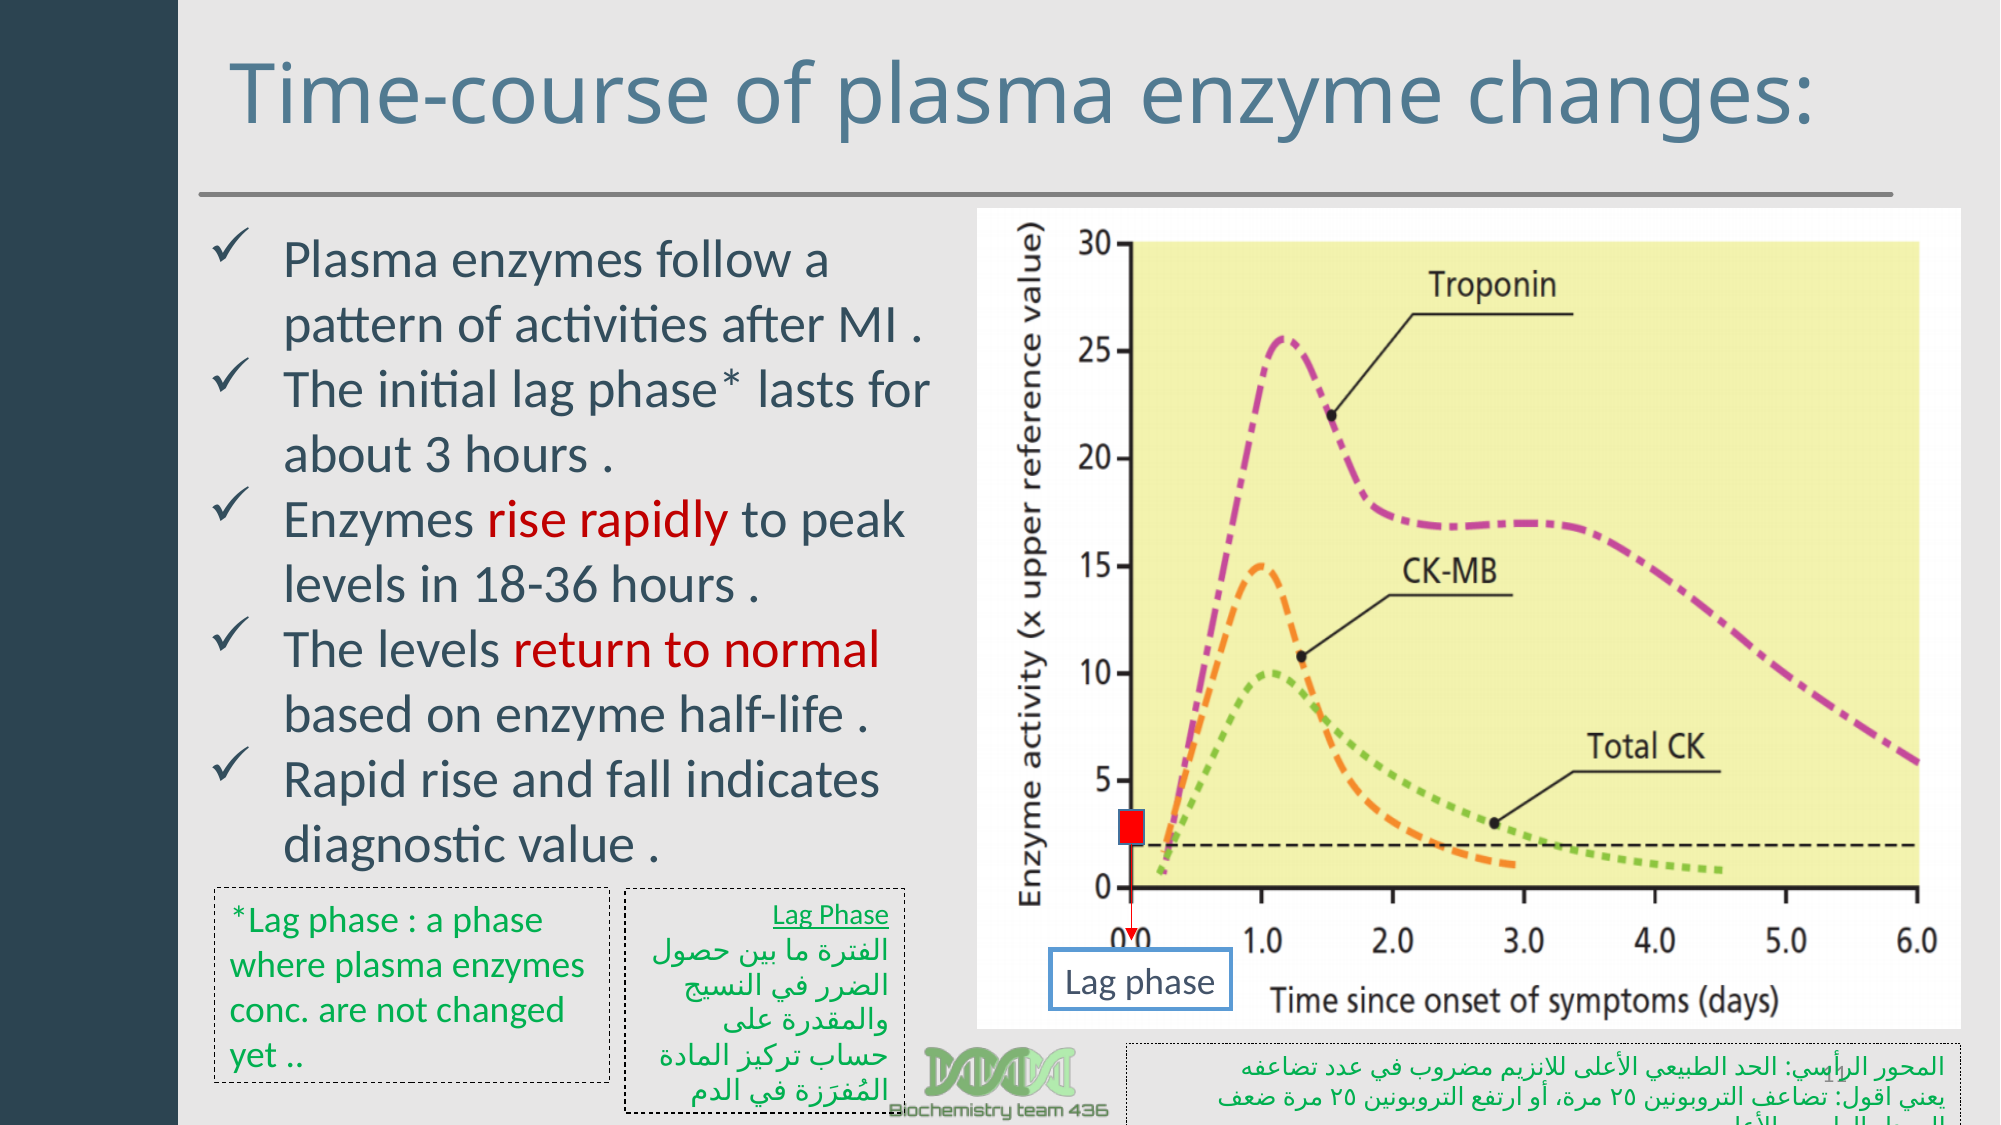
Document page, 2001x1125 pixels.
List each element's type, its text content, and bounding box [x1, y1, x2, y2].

picture [869, 208, 1961, 1125]
text_box Lag Phase الفترة ما بين حصول الضرر في النسيج والمقدرة على حساب تركيز المادة المُفرَزة في الدم [624, 888, 905, 1114]
text_box *Lag phase : a phase where plasma enzymes conc. are not changed yet .. [214, 887, 610, 1083]
text_box المحور الرأسي: الحد الطبيعي الأعلى للانزيم مضروب في عدد تضاعفه يعني اقول: تضاعف التروبونين ٢٥ مرة، أو ارتفع التروبونين ٢٥ مرة ضعف المعدل الطبيعي الأعلى [1129, 1043, 1961, 1125]
text_box Plasma enzymes follow a pattern of activities after MI . The initial lag phase* lasts for about 3 hours . Enzymes rise rapidly to peak levels in 18-36 hours . The levels return to normal based on enzyme half-life . Rapid rise and fall indicates diagnostic value . [193, 216, 974, 881]
title Time-course of plasma enzyme changes: [214, 10, 1910, 182]
text_box [0, 0, 179, 1125]
